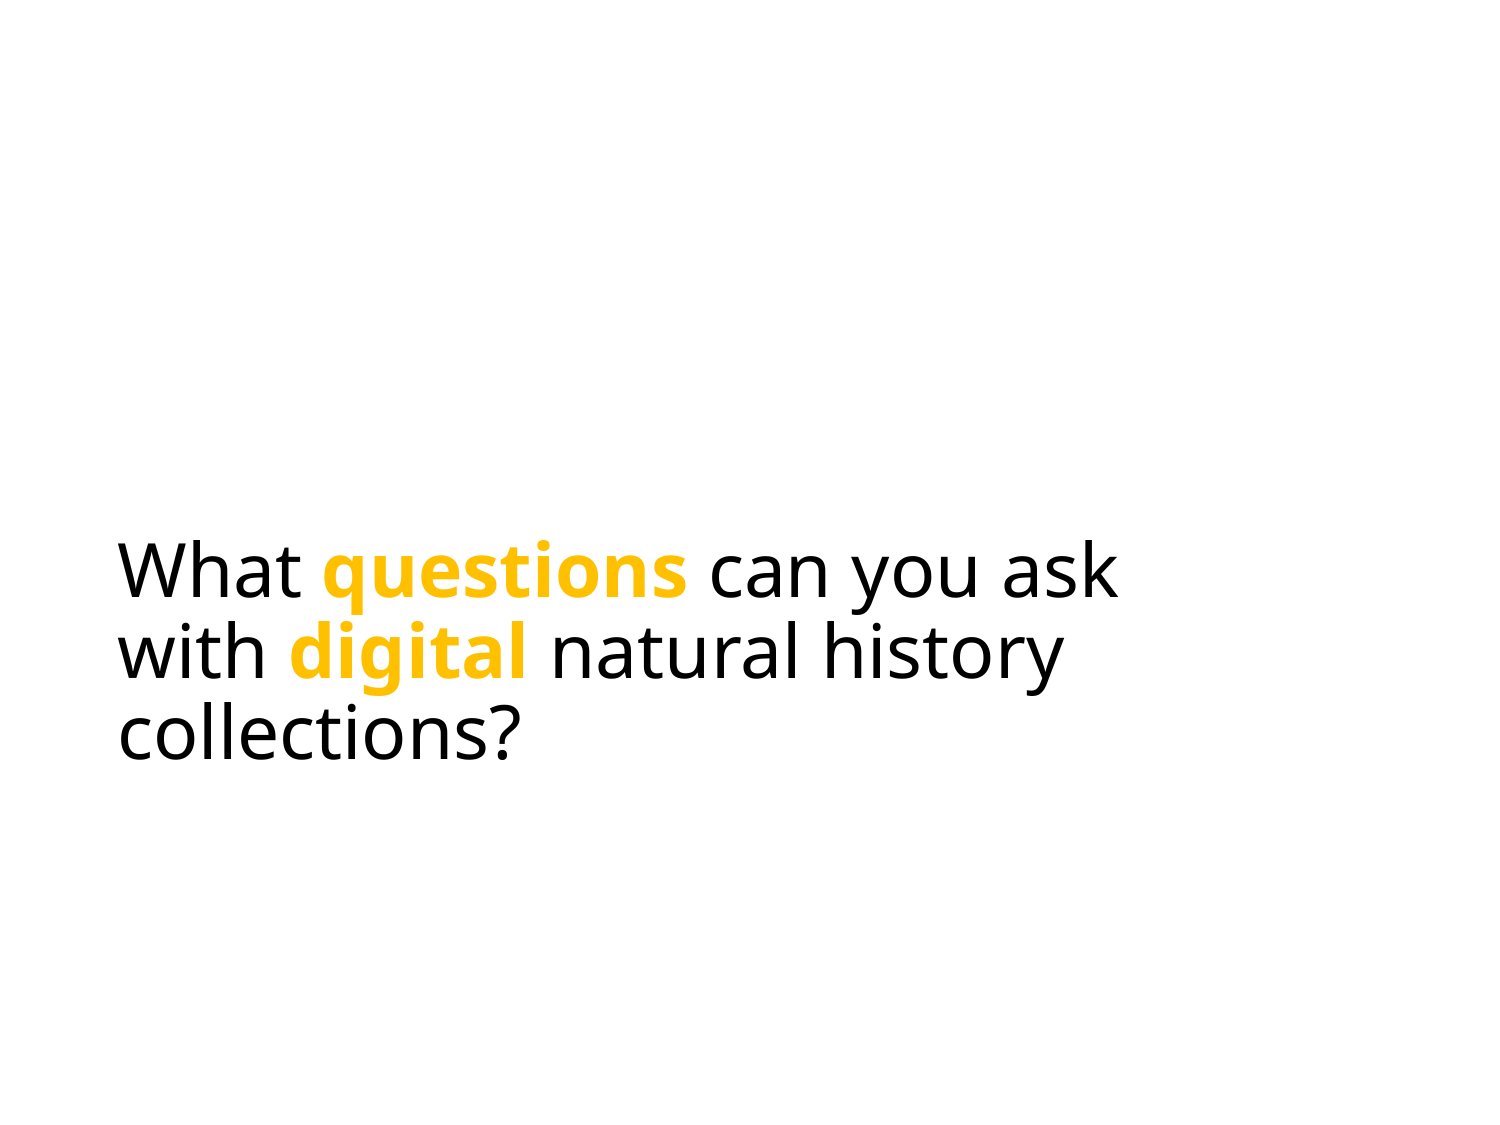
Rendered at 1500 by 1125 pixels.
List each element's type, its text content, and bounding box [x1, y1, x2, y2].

title What questions can you ask with digital natural history collections? [102, 469, 1280, 784]
